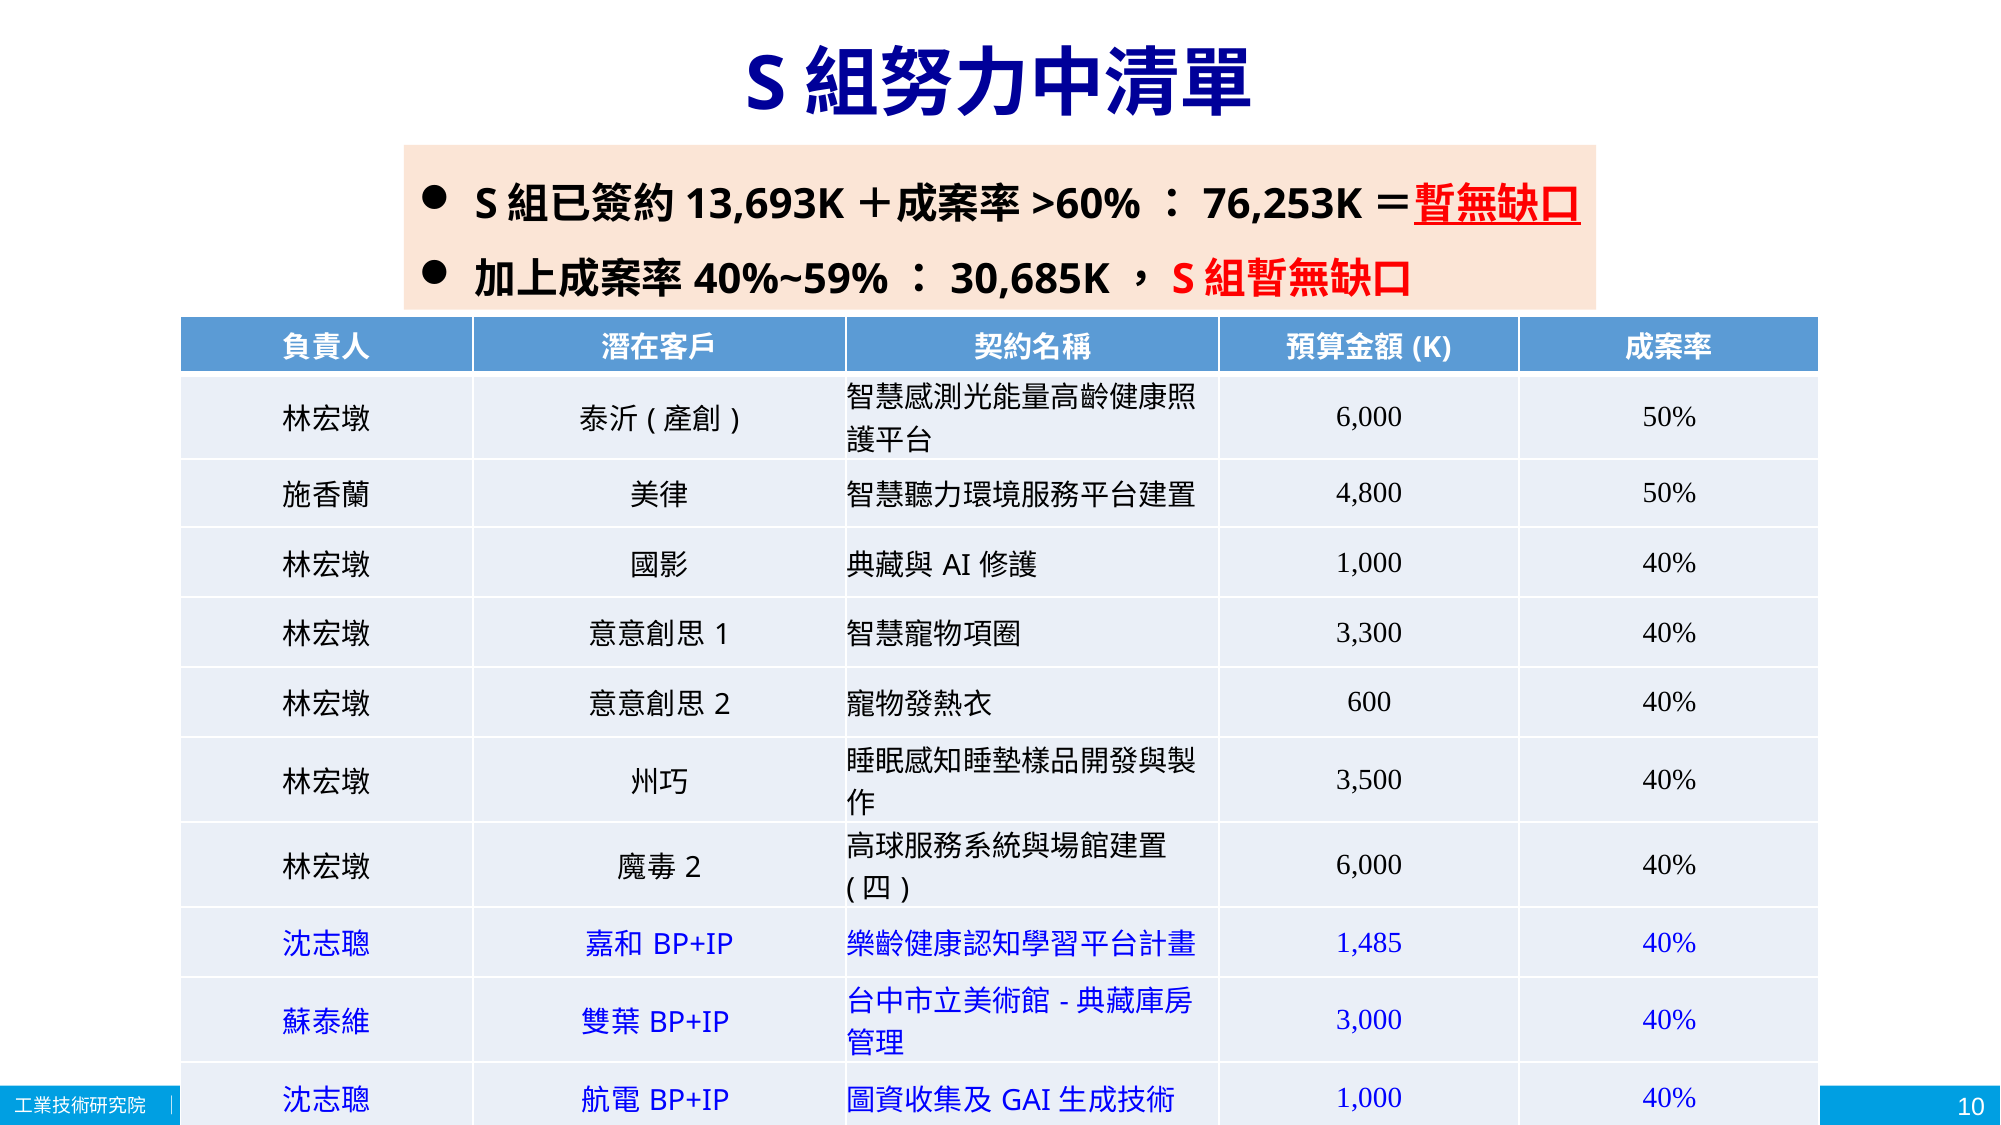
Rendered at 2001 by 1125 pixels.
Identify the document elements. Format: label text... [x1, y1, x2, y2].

table_cell 國影 [474, 528, 845, 596]
table_cell 美律 [474, 460, 845, 526]
table_cell 林宏墩 [181, 528, 472, 596]
text_box S組努力中清單 [713, 26, 1286, 144]
table_cell 林宏墩 [181, 738, 472, 821]
table_cell 6,000 [1220, 823, 1518, 906]
table_cell 意意創思1 [474, 598, 845, 666]
table_cell 林宏墩 [181, 377, 472, 458]
table_cell 智慧聽力環境服務平台建置 [847, 460, 1218, 526]
table_cell 睡眠感知睡墊樣品開發與製作 [847, 738, 1218, 821]
table_cell 50% [1520, 377, 1818, 458]
table_cell 圖資收集及GAI生成技術 [847, 1063, 1218, 1125]
table_cell 1,485 [1220, 908, 1518, 976]
table_cell 4,800 [1220, 460, 1518, 526]
table_cell 林宏墩 [181, 823, 472, 906]
table_cell 雙葉BP+IP [474, 978, 845, 1061]
table_cell 600 [1220, 668, 1518, 736]
table_cell 沈志聰 [181, 1063, 472, 1125]
table_cell 智慧感測光能量高齡健康照護平台 [847, 377, 1218, 458]
table_cell 典藏與AI修護 [847, 528, 1218, 596]
table_cell 意意創思2 [474, 668, 845, 736]
table_cell 魔毒2 [474, 823, 845, 906]
table_cell 40% [1520, 823, 1818, 906]
table_cell 嘉和BP+IP [474, 908, 845, 976]
table_cell 40% [1520, 738, 1818, 821]
table_cell 3,500 [1220, 738, 1518, 821]
table_cell 40% [1520, 1063, 1818, 1125]
table_header 預算金額(K) [1220, 317, 1518, 371]
table_cell 3,000 [1220, 978, 1518, 1061]
table_cell 樂齡健康認知學習平台計畫 [847, 908, 1218, 976]
table_cell 智慧寵物項圈 [847, 598, 1218, 666]
table_cell 1,000 [1220, 1063, 1518, 1125]
table_cell 泰沂(產創) [474, 377, 845, 458]
table_cell 州巧 [474, 738, 845, 821]
table_header 負責人 [181, 317, 472, 371]
table_cell 40% [1520, 528, 1818, 596]
table_cell 3,300 [1220, 598, 1518, 666]
table_cell 沈志聰 [181, 908, 472, 976]
table_header 成案率 [1520, 317, 1818, 371]
table_cell 40% [1520, 908, 1818, 976]
table_cell 1,000 [1220, 528, 1518, 596]
table_cell 林宏墩 [181, 668, 472, 736]
table_cell 高球服務系統與場館建置(四) [847, 823, 1218, 906]
table_cell 40% [1520, 598, 1818, 666]
table_cell 寵物發熱衣 [847, 668, 1218, 736]
table_header 潛在客戶 [474, 317, 845, 371]
table_cell 40% [1520, 978, 1818, 1061]
table_cell 航電BP+IP [474, 1063, 845, 1125]
table_cell 40% [1520, 668, 1818, 736]
table_cell 50% [1520, 460, 1818, 526]
table_cell 6,000 [1220, 377, 1518, 458]
table_cell 台中市立美術館-典藏庫房管理 [847, 978, 1218, 1061]
table_header 契約名稱 [847, 317, 1218, 371]
text_box S組已簽約13,693K＋成案率>60%：76,253K＝暫無缺口 加上成案率40%~59%：30,685K，S組暫無缺口 [403, 144, 1597, 310]
table_cell 蘇泰維 [181, 978, 472, 1061]
table_cell 施香蘭 [181, 460, 472, 526]
table_cell 林宏墩 [181, 598, 472, 666]
